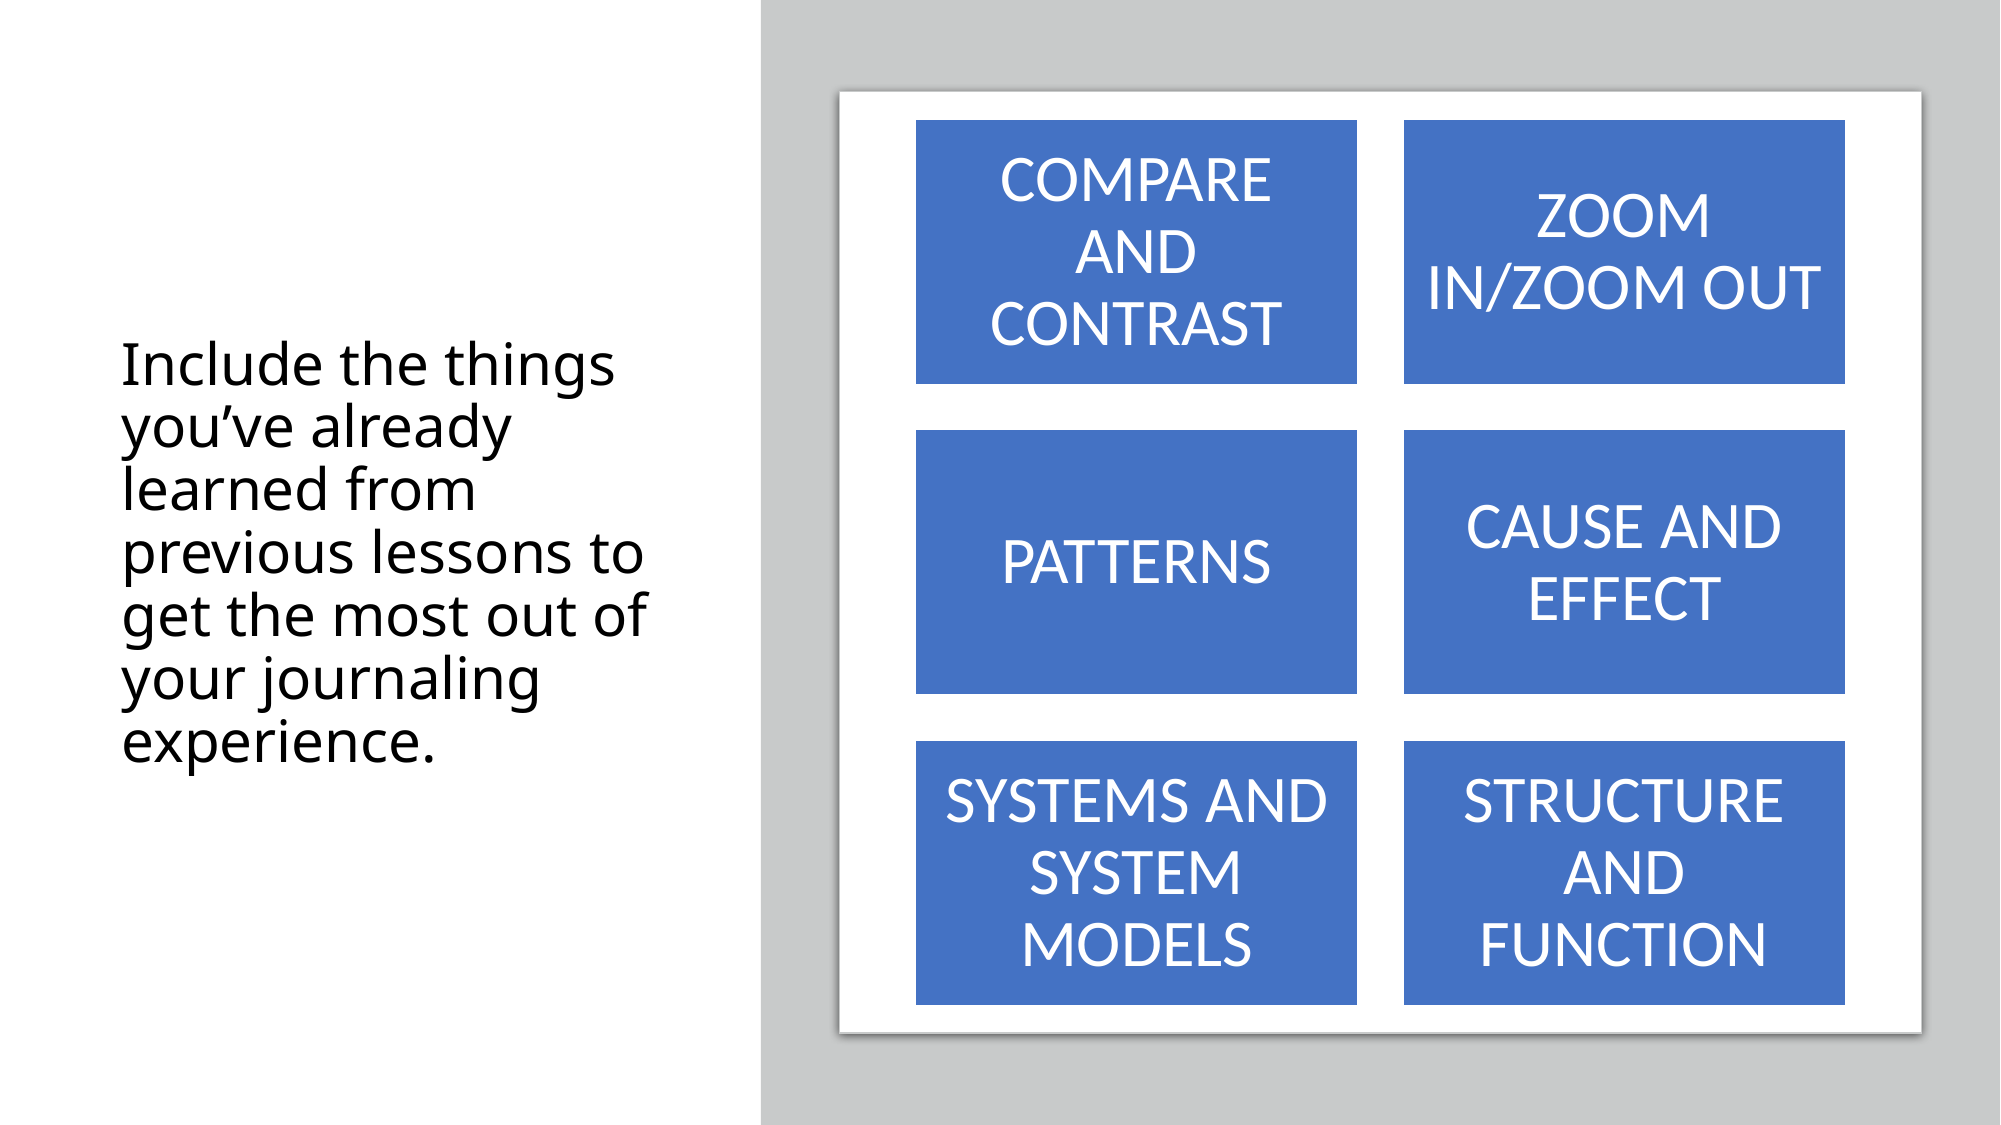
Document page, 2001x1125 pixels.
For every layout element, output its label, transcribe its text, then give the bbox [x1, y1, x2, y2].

text_box [760, 0, 2000, 1125]
title Include the things you’ve already learned from previous lessons to get the most out of your journaling experience. [106, 103, 708, 1007]
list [866, 118, 1895, 1007]
text_box [838, 91, 1922, 1034]
